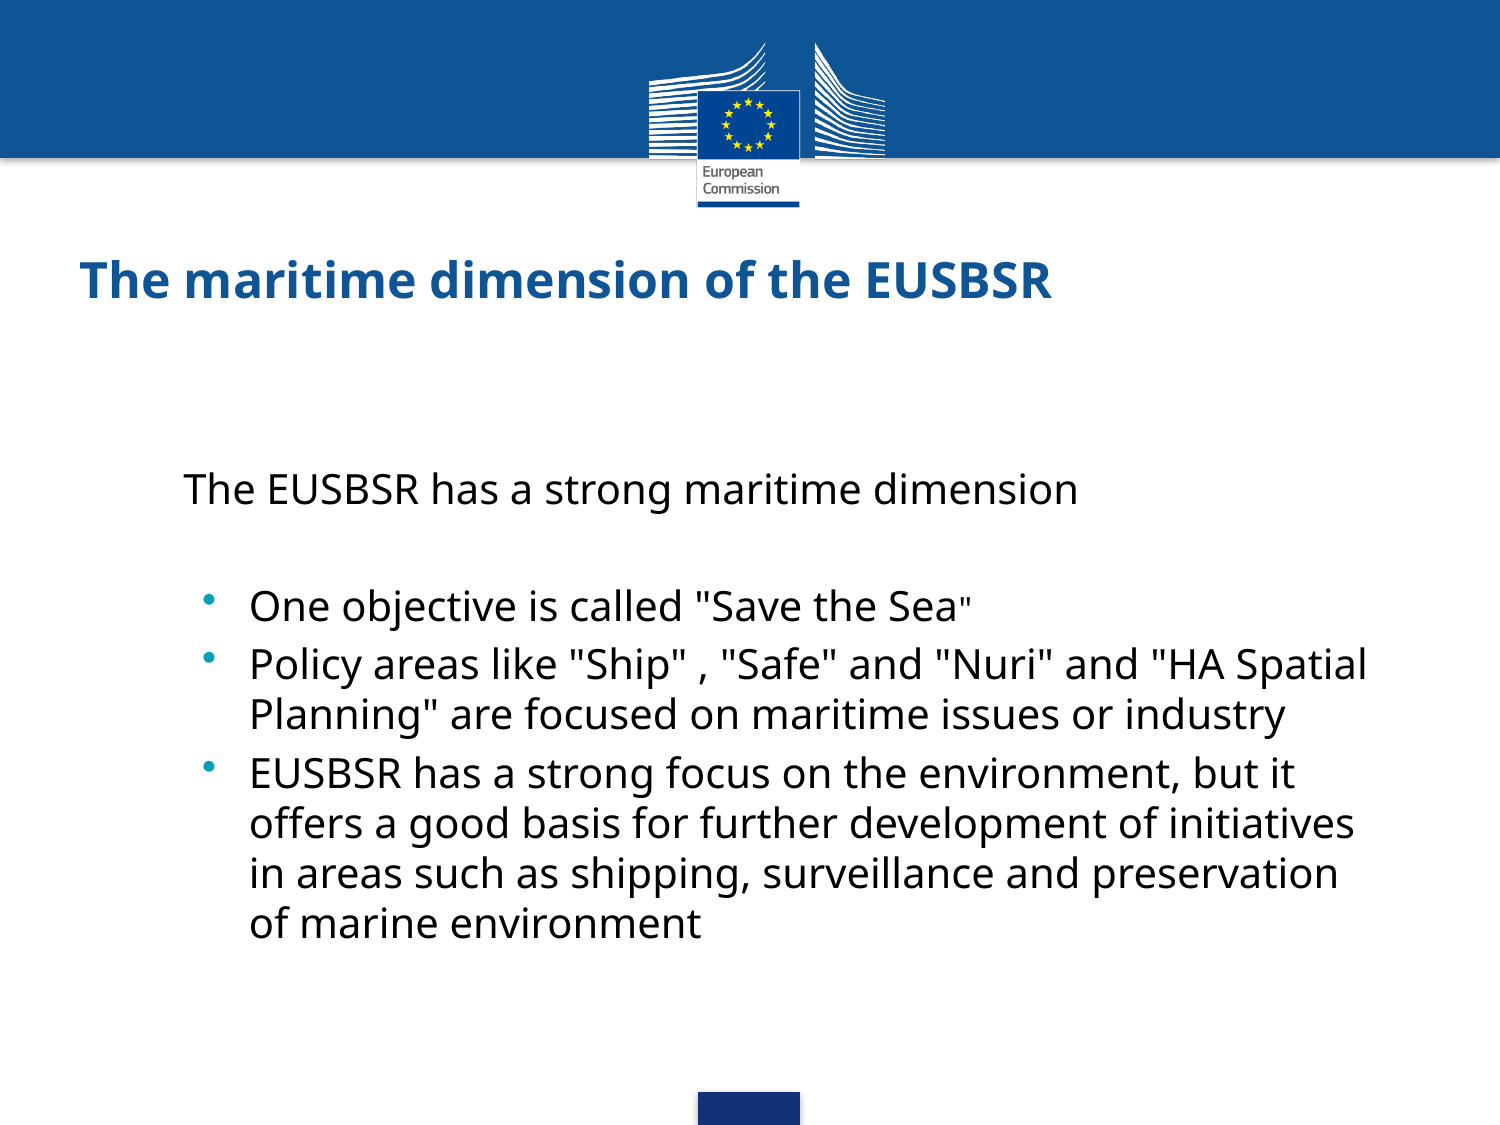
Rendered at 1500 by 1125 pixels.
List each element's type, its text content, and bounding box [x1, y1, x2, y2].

title The maritime dimension of the EUSBSR [64, 219, 1415, 339]
list The EUSBSR has a strong maritime dimension One objective is called "Save the Sea" Policy areas like "Ship" , "Safe" and "Nuri" and "HA Spatial Planning" are focused on maritime issues or industry EUSBSR has a strong focus on the environment, but it offers a good basis for further development of initiatives in areas such as shipping, surveillance and preservation of marine environment [112, 397, 1388, 1012]
picture [649, 42, 885, 208]
